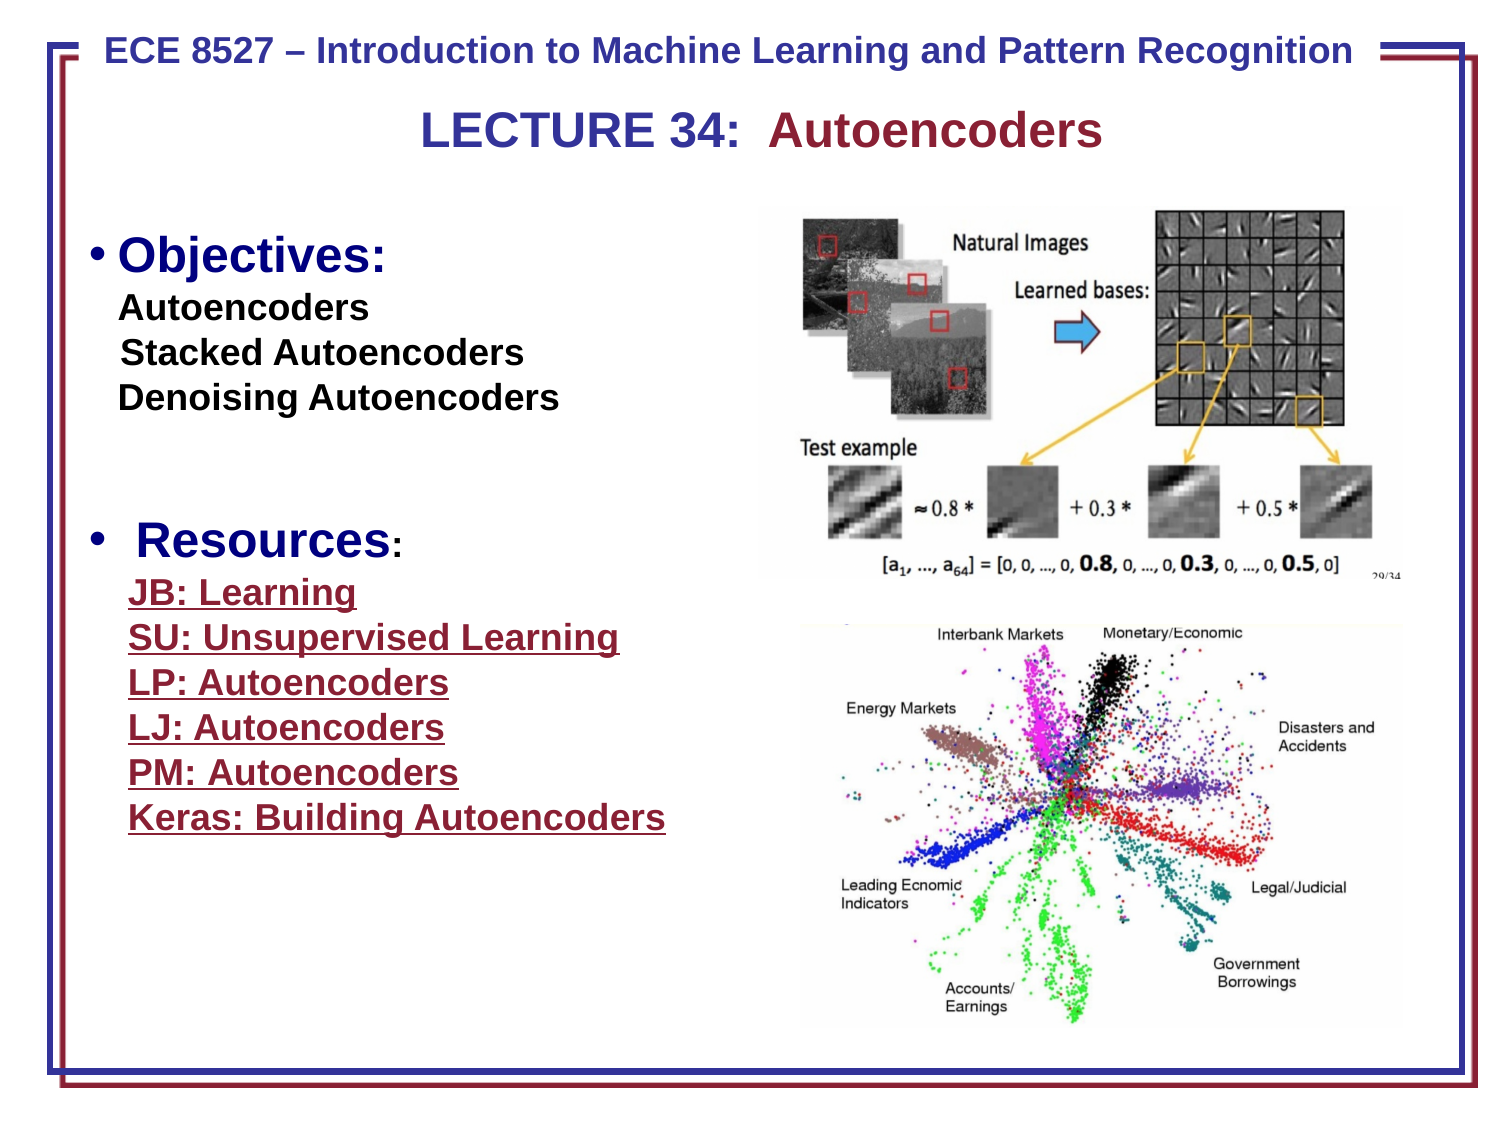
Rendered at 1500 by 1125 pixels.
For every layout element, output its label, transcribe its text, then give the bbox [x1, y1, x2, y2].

text_box LECTURE 34: Autoencoders [67, 90, 1457, 166]
picture [758, 206, 1403, 579]
text_box Objectives: Autoencoders Stacked Autoencoders Denoising Autoencoders Resources: JB: Learning SU: Unsupervised Learning LP: Autoencoders LJ: Autoencoders PM: Autoencoders Keras: Building Autoencoders [88, 222, 680, 542]
picture [799, 624, 1403, 1028]
